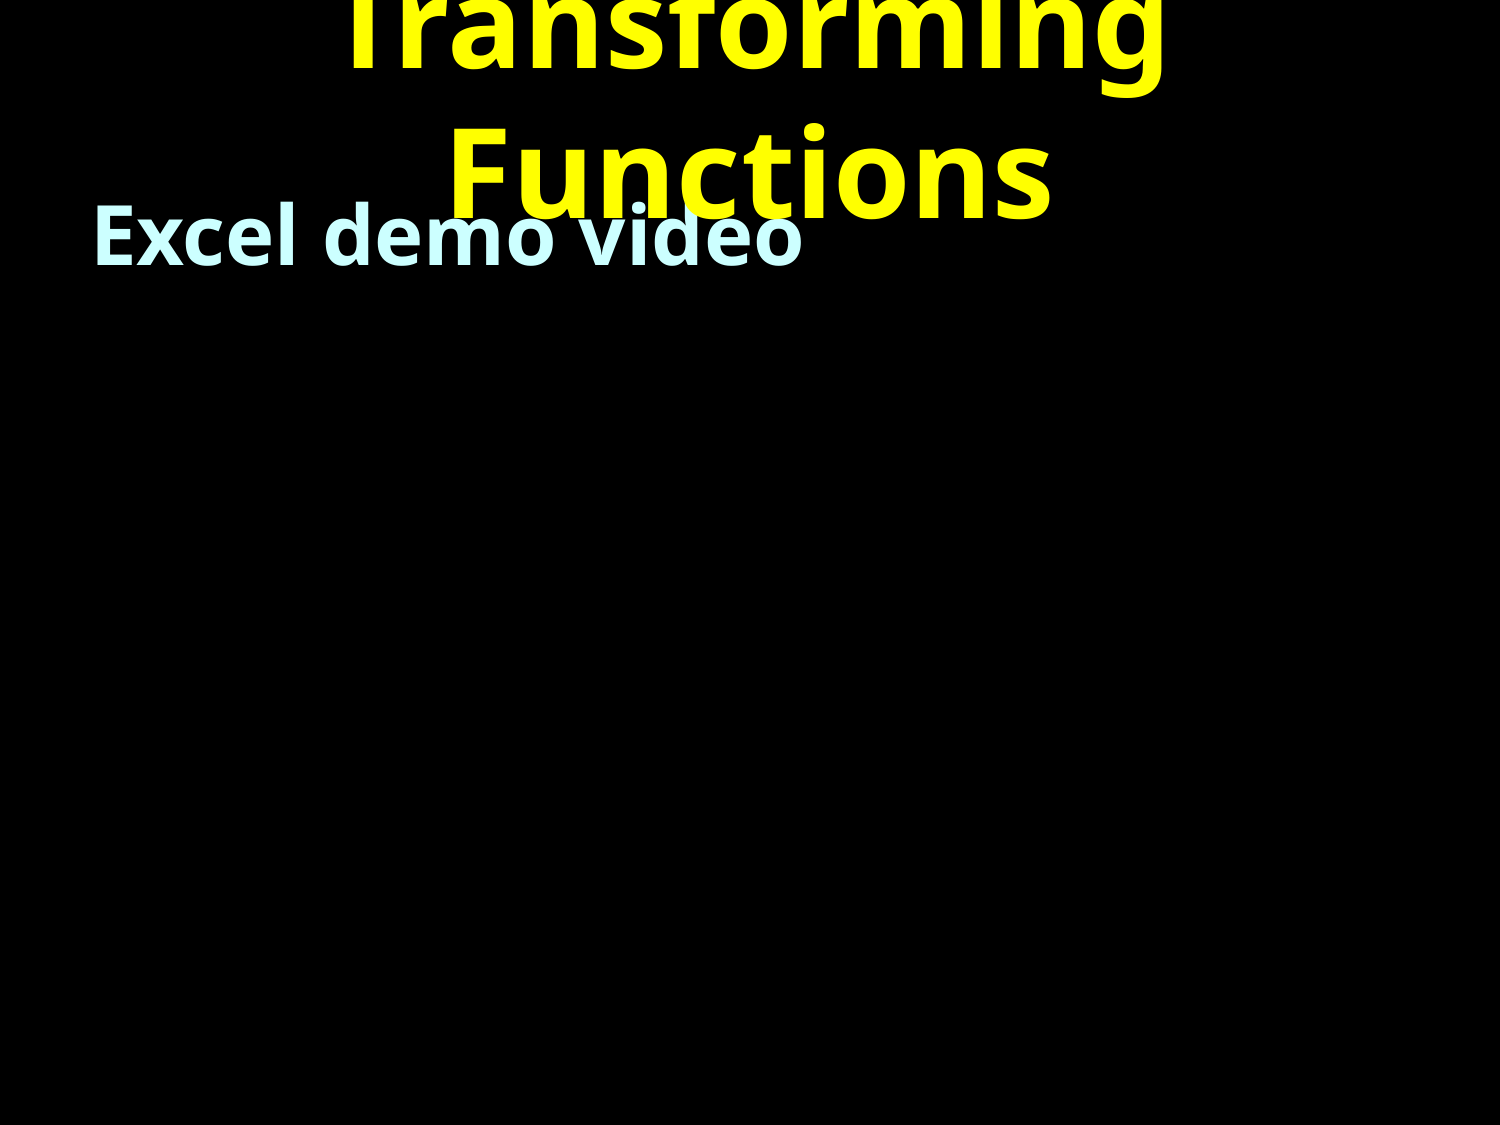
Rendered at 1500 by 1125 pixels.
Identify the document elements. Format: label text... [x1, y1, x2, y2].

title Transforming Functions [0, 0, 1500, 188]
list Excel demo video [75, 188, 1425, 1100]
